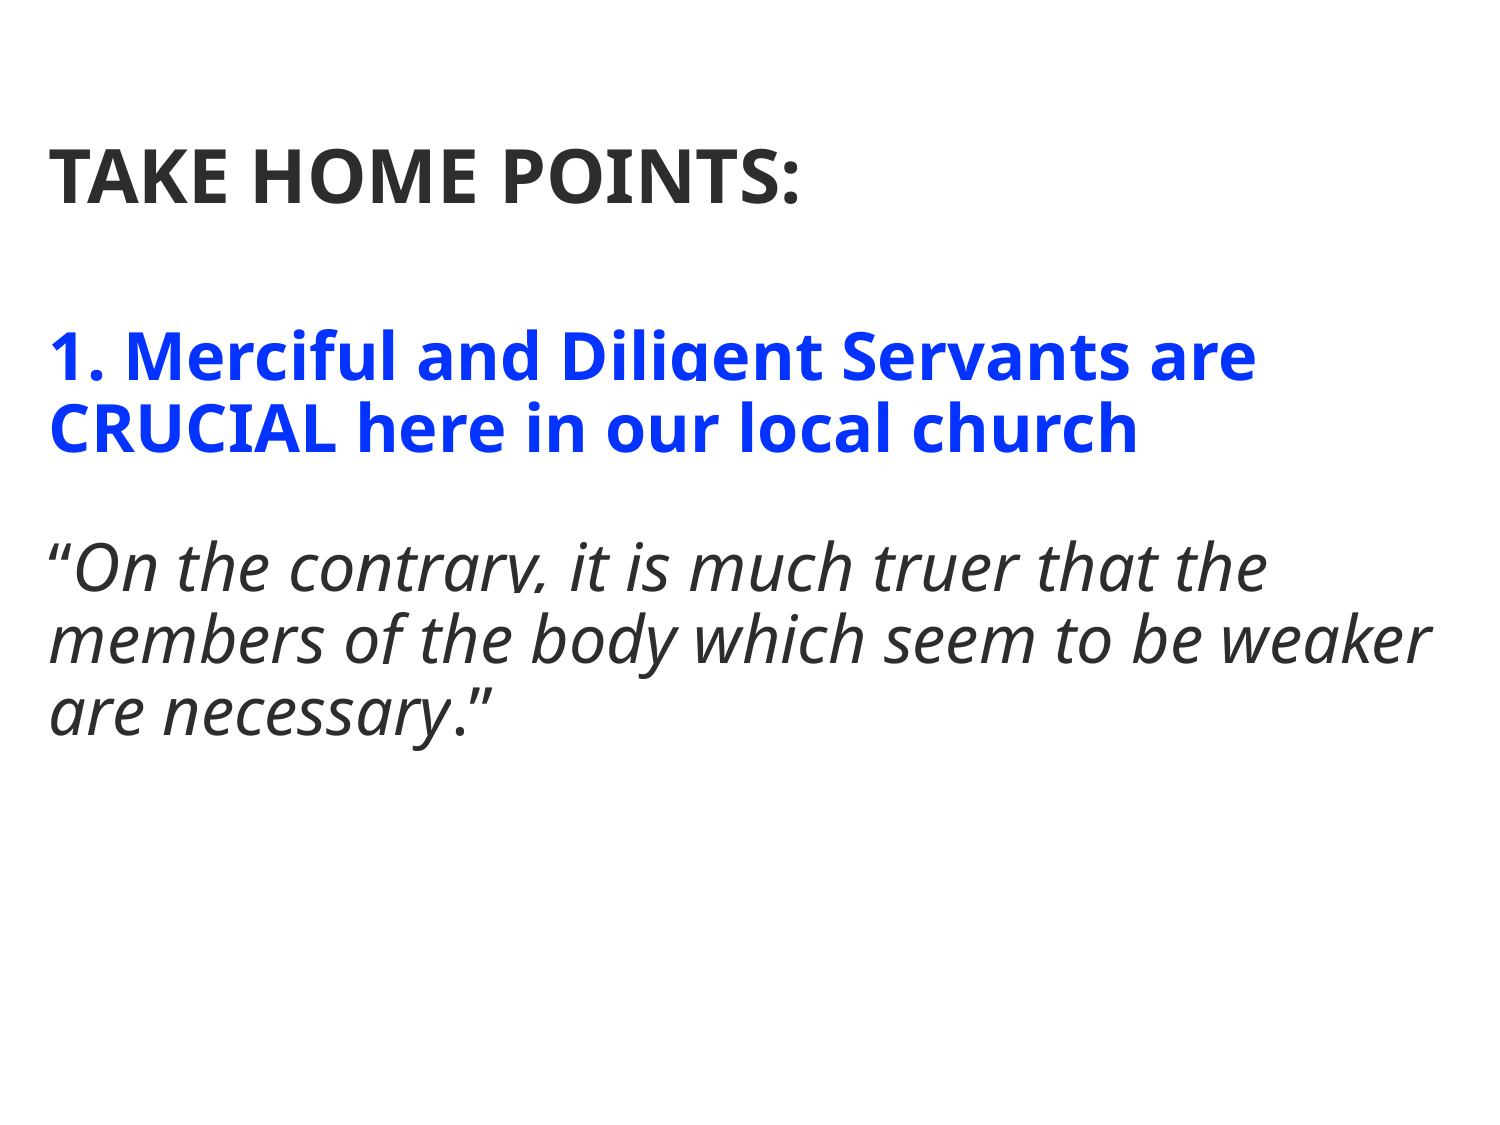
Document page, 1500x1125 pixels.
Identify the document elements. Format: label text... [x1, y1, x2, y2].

list TAKE HOME POINTS: 1. Merciful and Diligent Servants are CRUCIAL here in our local church “On the contrary, it is much truer that the members of the body which seem to be weaker are necessary.” [33, 39, 1459, 1095]
